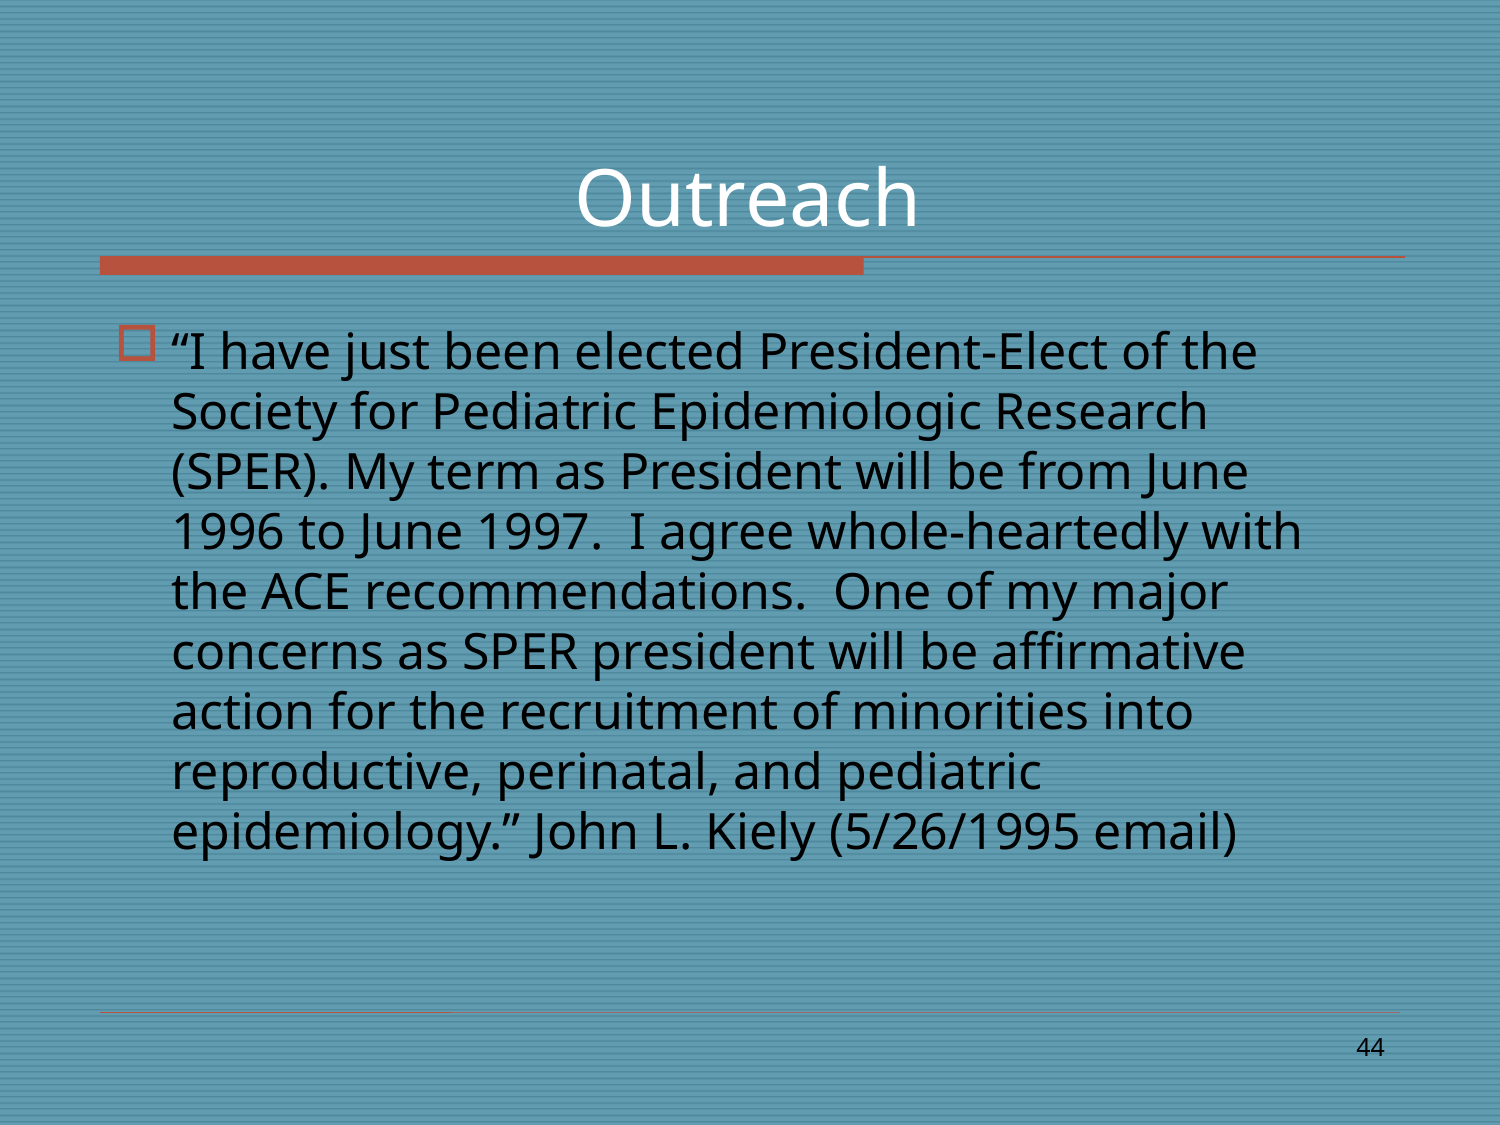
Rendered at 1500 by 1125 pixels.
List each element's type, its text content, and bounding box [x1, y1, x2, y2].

list “I have just been elected President-Elect of the Society for Pediatric Epidemiologic Research (SPER). My term as President will be from June 1996 to June 1997. I agree whole-heartedly with the ACE recommendations. One of my major concerns as SPER president will be affirmative action for the recruitment of minorities into reproductive, perinatal, and pediatric epidemiology.” John L. Kiely (5/26/1995 email) [99, 312, 1372, 975]
picture [0, 0, 1500, 1125]
title Outreach [140, 27, 1356, 250]
slide_number 44 [1074, 1024, 1401, 1103]
